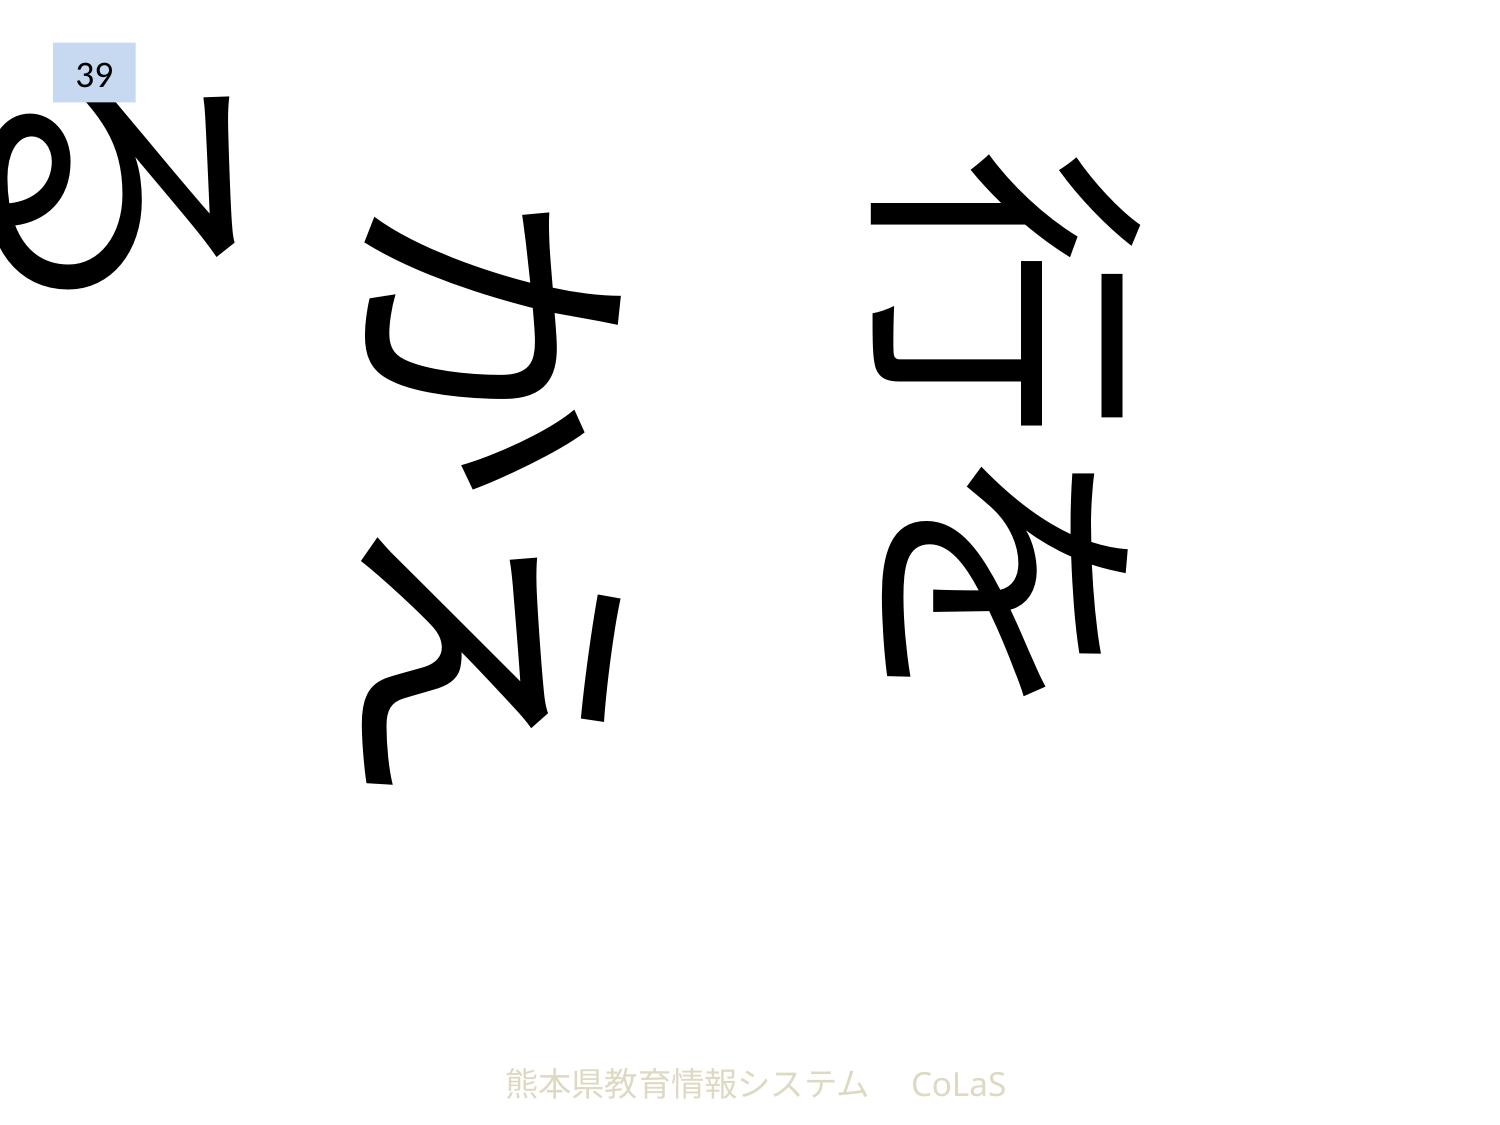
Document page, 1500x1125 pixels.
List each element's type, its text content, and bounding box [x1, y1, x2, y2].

text_box 39 [53, 42, 136, 103]
text_box 行を かえる [280, 7, 1195, 1125]
